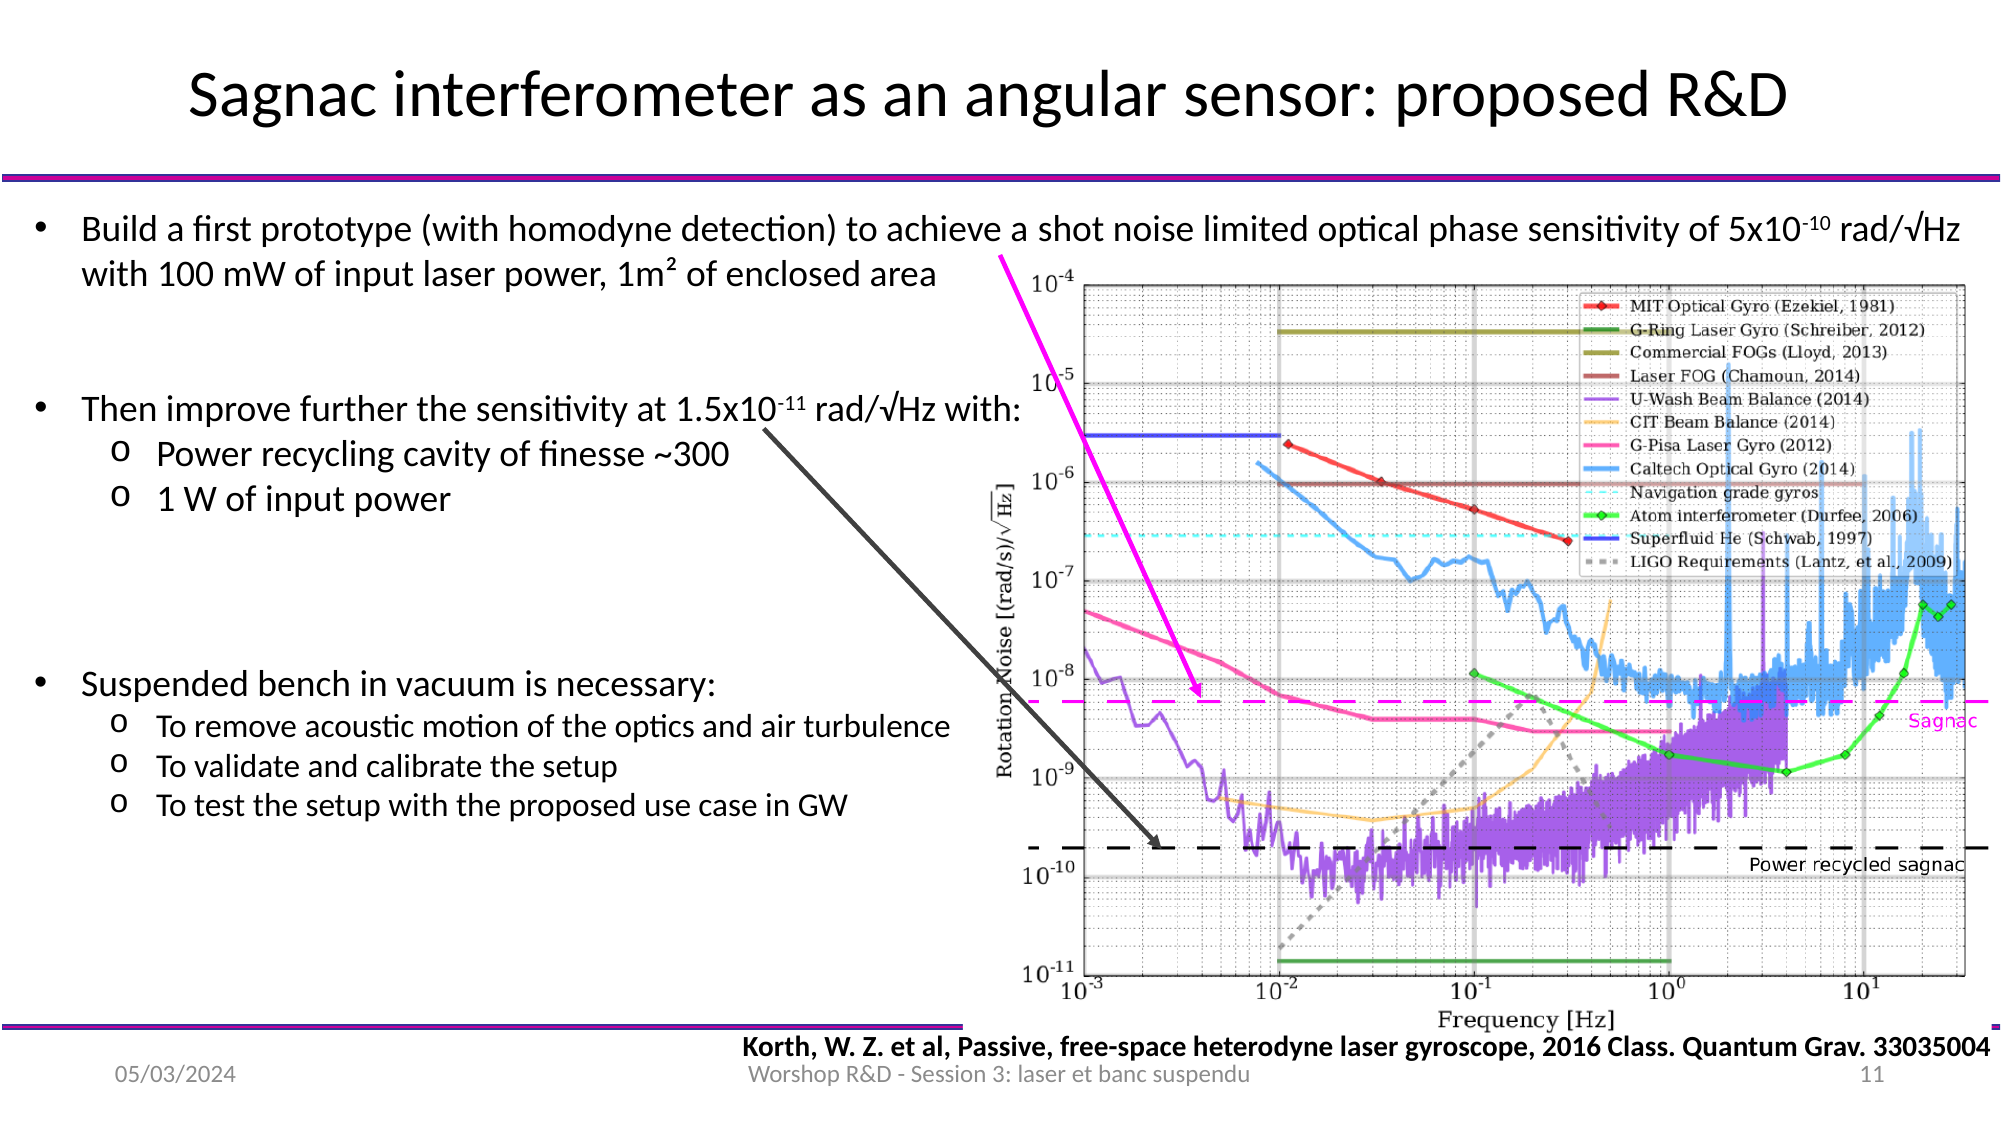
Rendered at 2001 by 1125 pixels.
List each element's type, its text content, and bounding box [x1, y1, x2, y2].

text_box Korth, W. Z. et al, Passive, free-space heterodyne laser gyroscope, 2016 Class. Quantum Grav. 33035004 [728, 1019, 2000, 1070]
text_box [763, 428, 1162, 850]
picture [962, 254, 1992, 1043]
footer Worshop R&D - Session 3: laser et banc suspendu [653, 1042, 1347, 1103]
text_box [999, 254, 1201, 699]
text_box Suspended bench in vacuum is necessary: To remove acoustic motion of the optics and air turbulence To validate and calibrate the setup To test the setup with the proposed use case in GW [19, 651, 758, 831]
picture [962, 254, 999, 428]
slide_number 11 [1433, 1070, 1900, 1103]
text_box Sagnac interferometer as an angular sensor: proposed R&D [78, 42, 1900, 138]
text_box Build a first prototype (with homodyne detection) to achieve a shot noise limited optical phase sensitivity of 5x10-10 rad/√Hz with 100 mW of input laser power, 1m² of enclosed area Then improve further the sensitivity at 1.5x10-11 rad/√Hz with: Power recycling cavity of finesse ~300 1 W of input power [19, 196, 1989, 651]
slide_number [99, 1042, 567, 1103]
